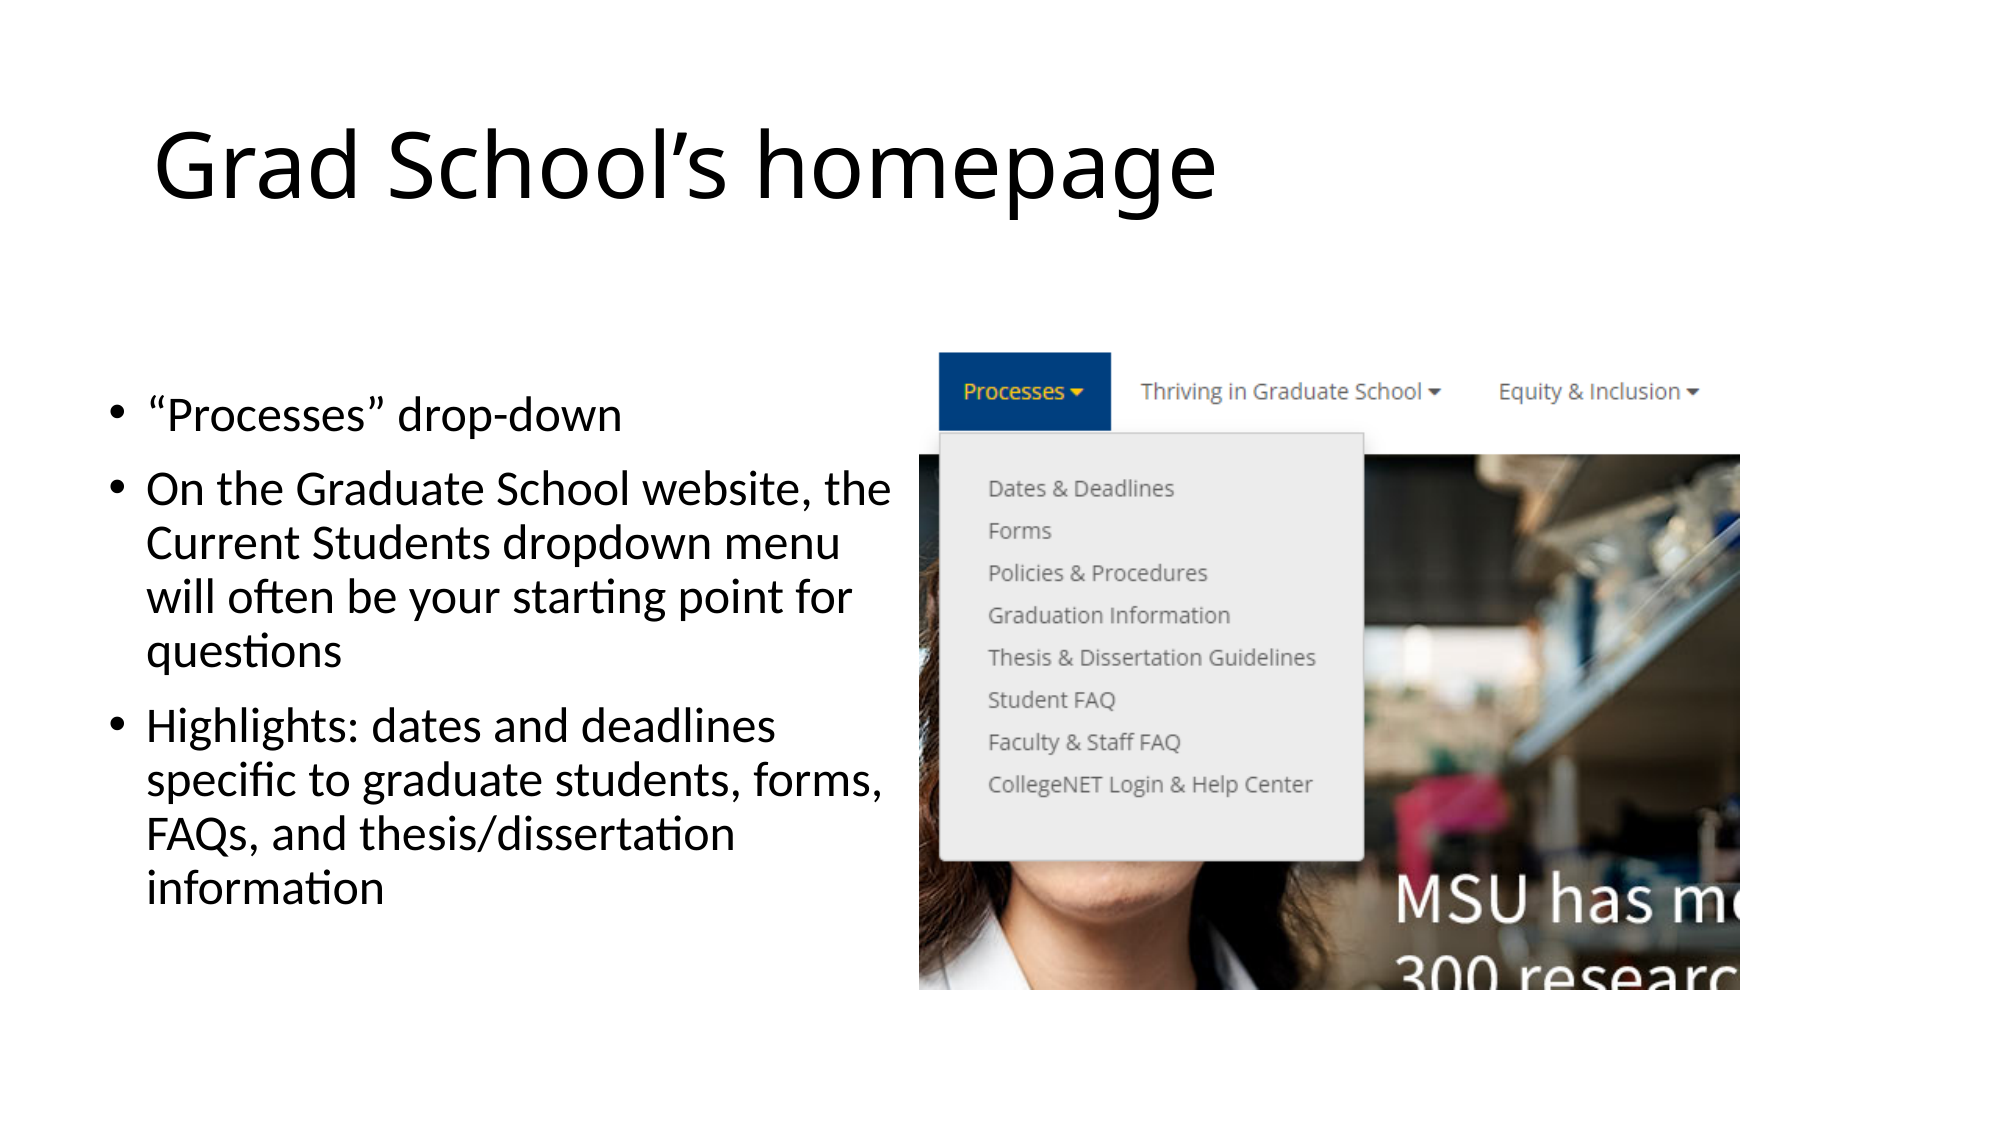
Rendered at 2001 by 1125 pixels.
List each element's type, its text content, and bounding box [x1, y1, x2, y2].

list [919, 323, 1740, 990]
list “Processes” drop-down On the Graduate School website, the Current Students dropdown menu will often be your starting point for questions Highlights: dates and deadlines specific to graduate students, forms, FAQs, and thesis/dissertation information [93, 299, 944, 1014]
title Grad School’s homepage [137, 59, 1863, 278]
